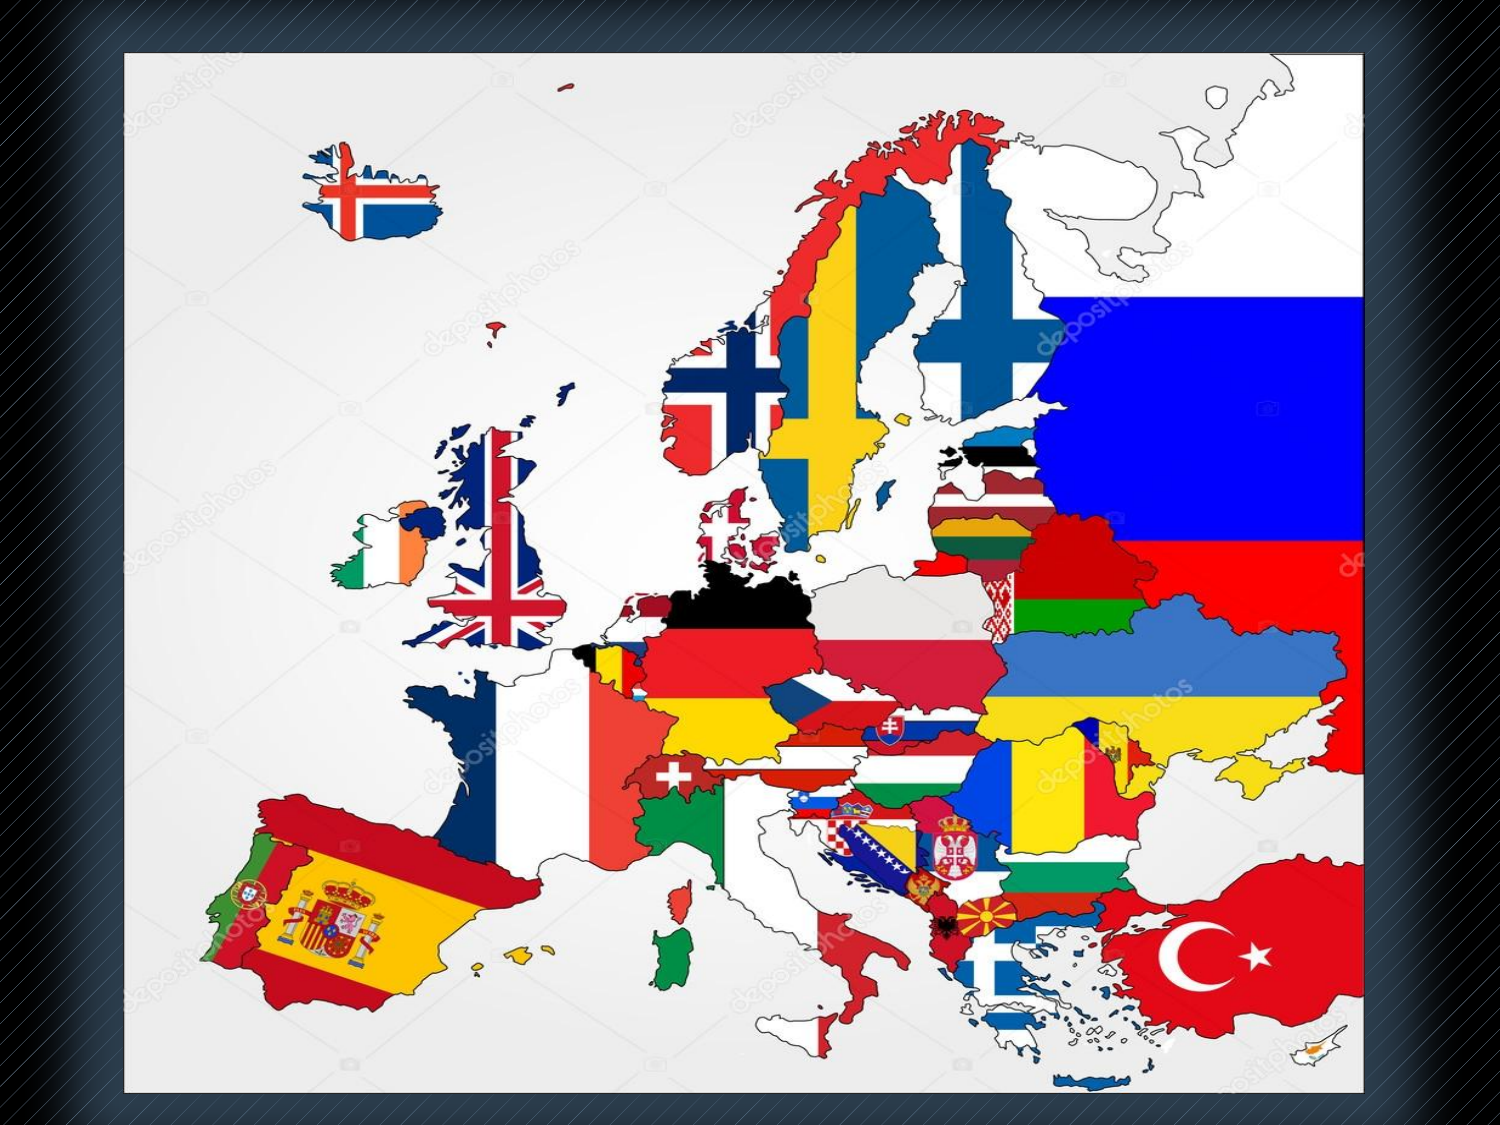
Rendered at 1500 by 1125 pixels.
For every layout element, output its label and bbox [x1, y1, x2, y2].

picture [123, 52, 1365, 1095]
text_box [1369, 290, 1440, 568]
